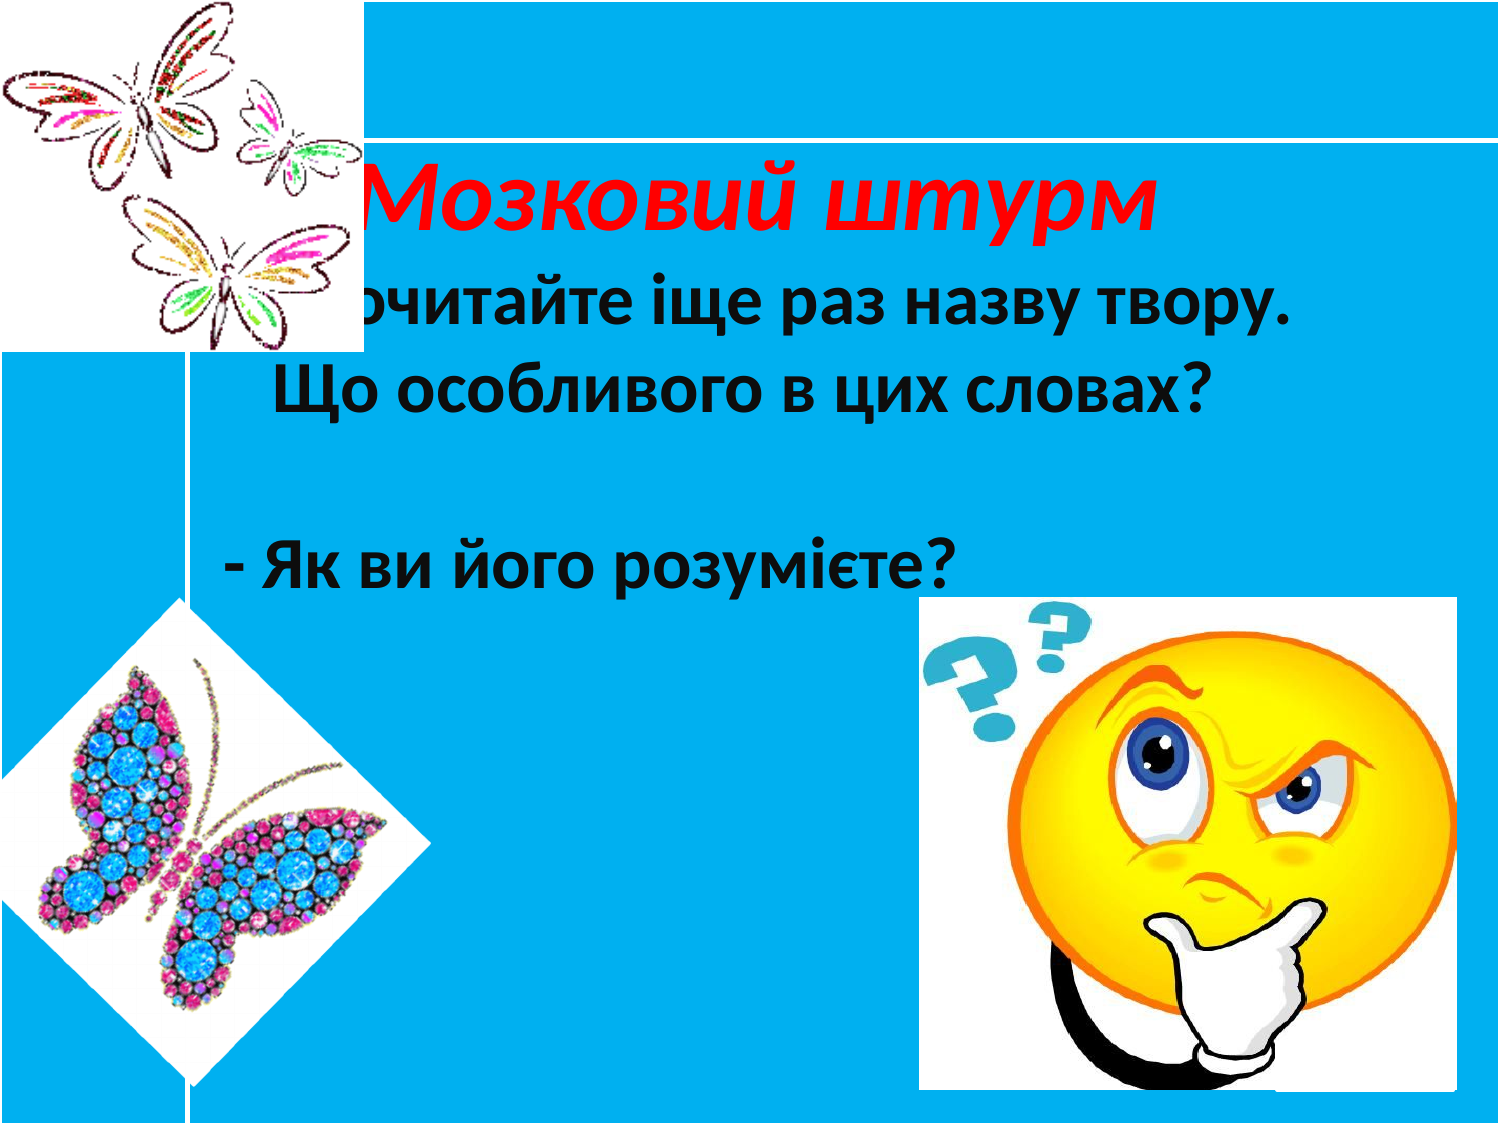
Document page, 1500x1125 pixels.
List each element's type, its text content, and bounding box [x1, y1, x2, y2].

title Мозковий штурм - Прочитайте іще раз назву твору. Що особливого в цих словах? - Як ви його розумієте? [75, 115, 1425, 692]
text_box [0, 0, 1500, 1125]
picture [131, 1024, 254, 1086]
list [919, 597, 1457, 1090]
picture [366, 782, 430, 909]
picture [9, 599, 362, 1013]
picture [0, 779, 4, 900]
picture [0, 0, 364, 352]
